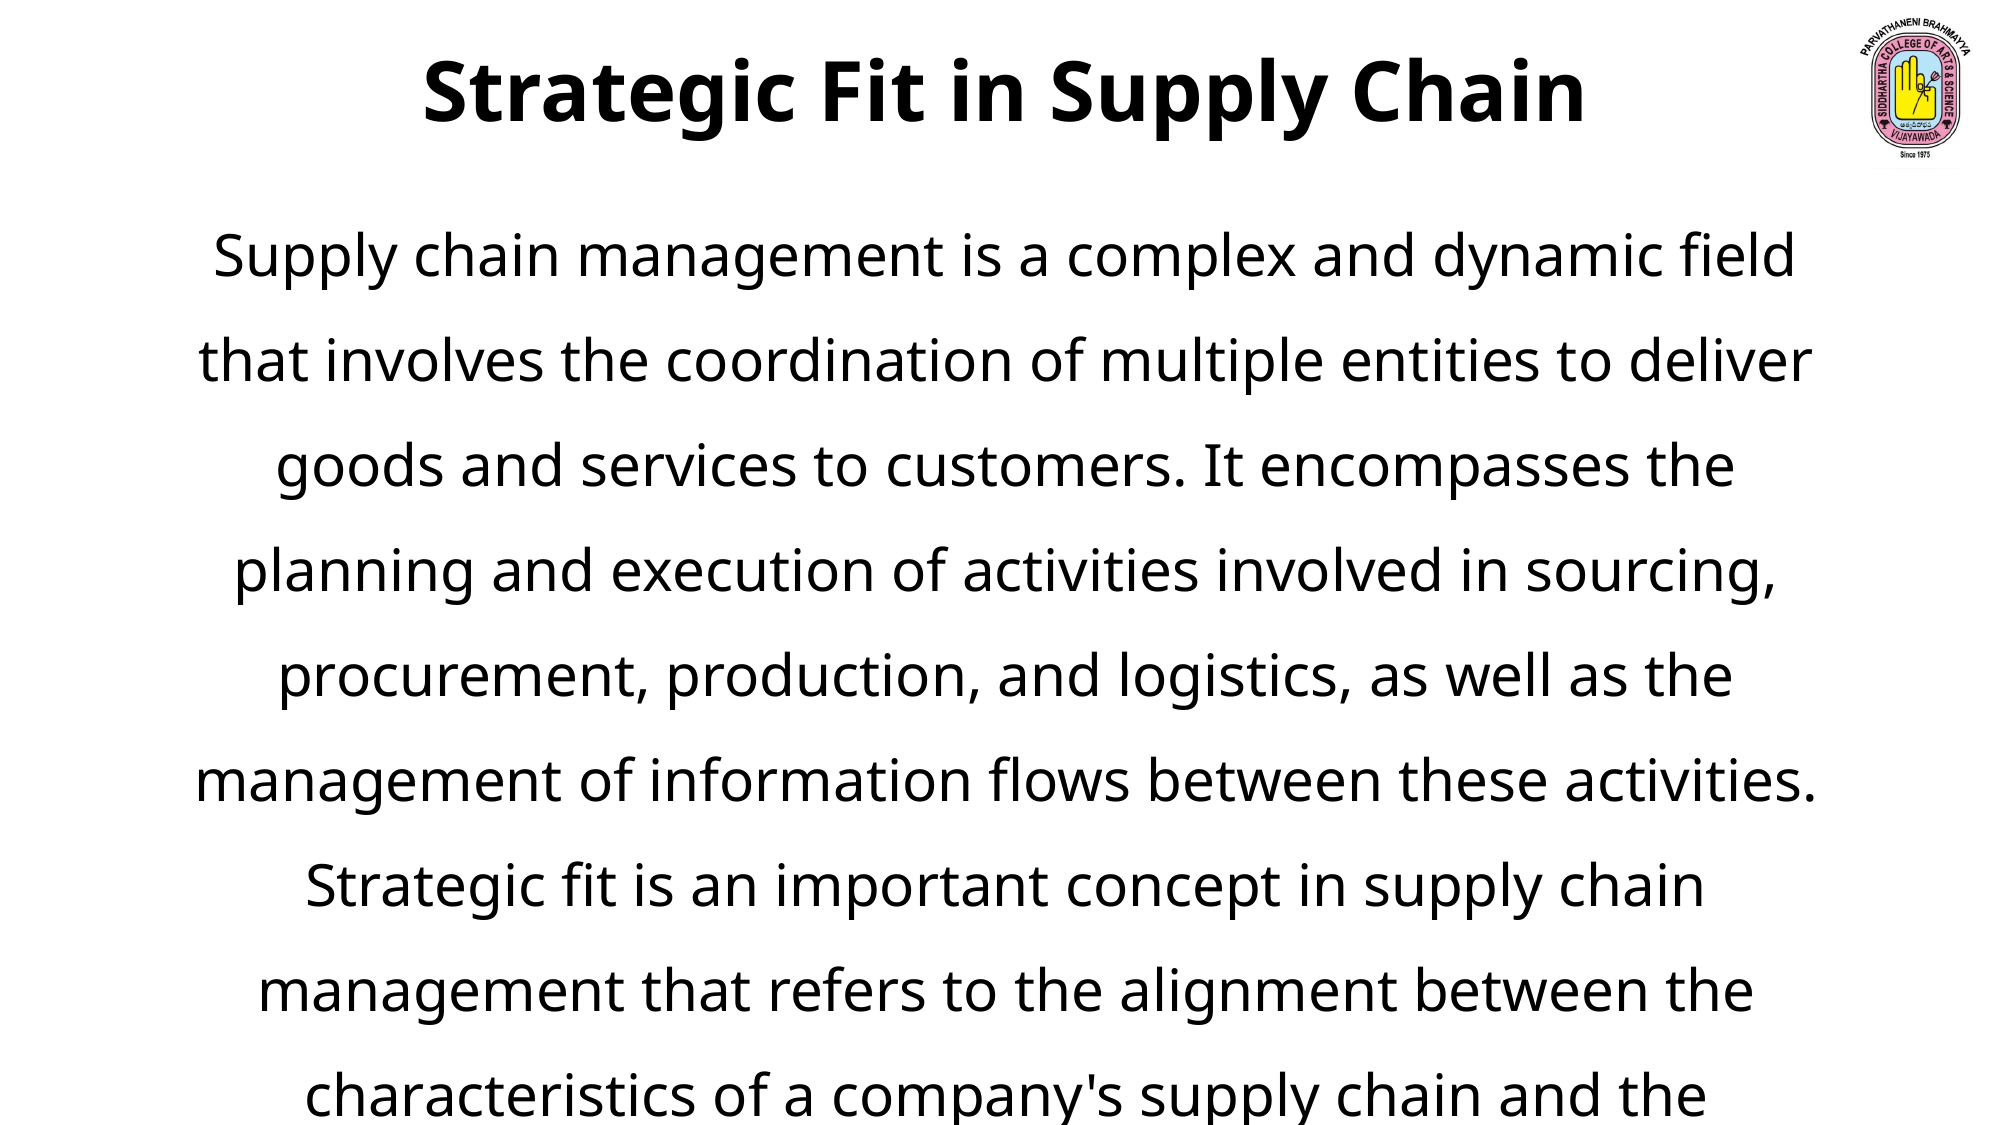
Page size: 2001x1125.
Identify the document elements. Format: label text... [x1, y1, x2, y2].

text_box Supply chain management is a complex and dynamic field that involves the coordination of multiple entities to deliver goods and services to customers. It encompasses the planning and execution of activities involved in sourcing, procurement, production, and logistics, as well as the management of information flows between these activities. Strategic fit is an important concept in supply chain management that refers to the alignment between the characteristics of a company's supply chain and the requirements of its business strategy. [143, 175, 1869, 1125]
picture [1830, 0, 2000, 169]
text_box Strategic Fit in Supply Chain [143, 30, 1869, 146]
